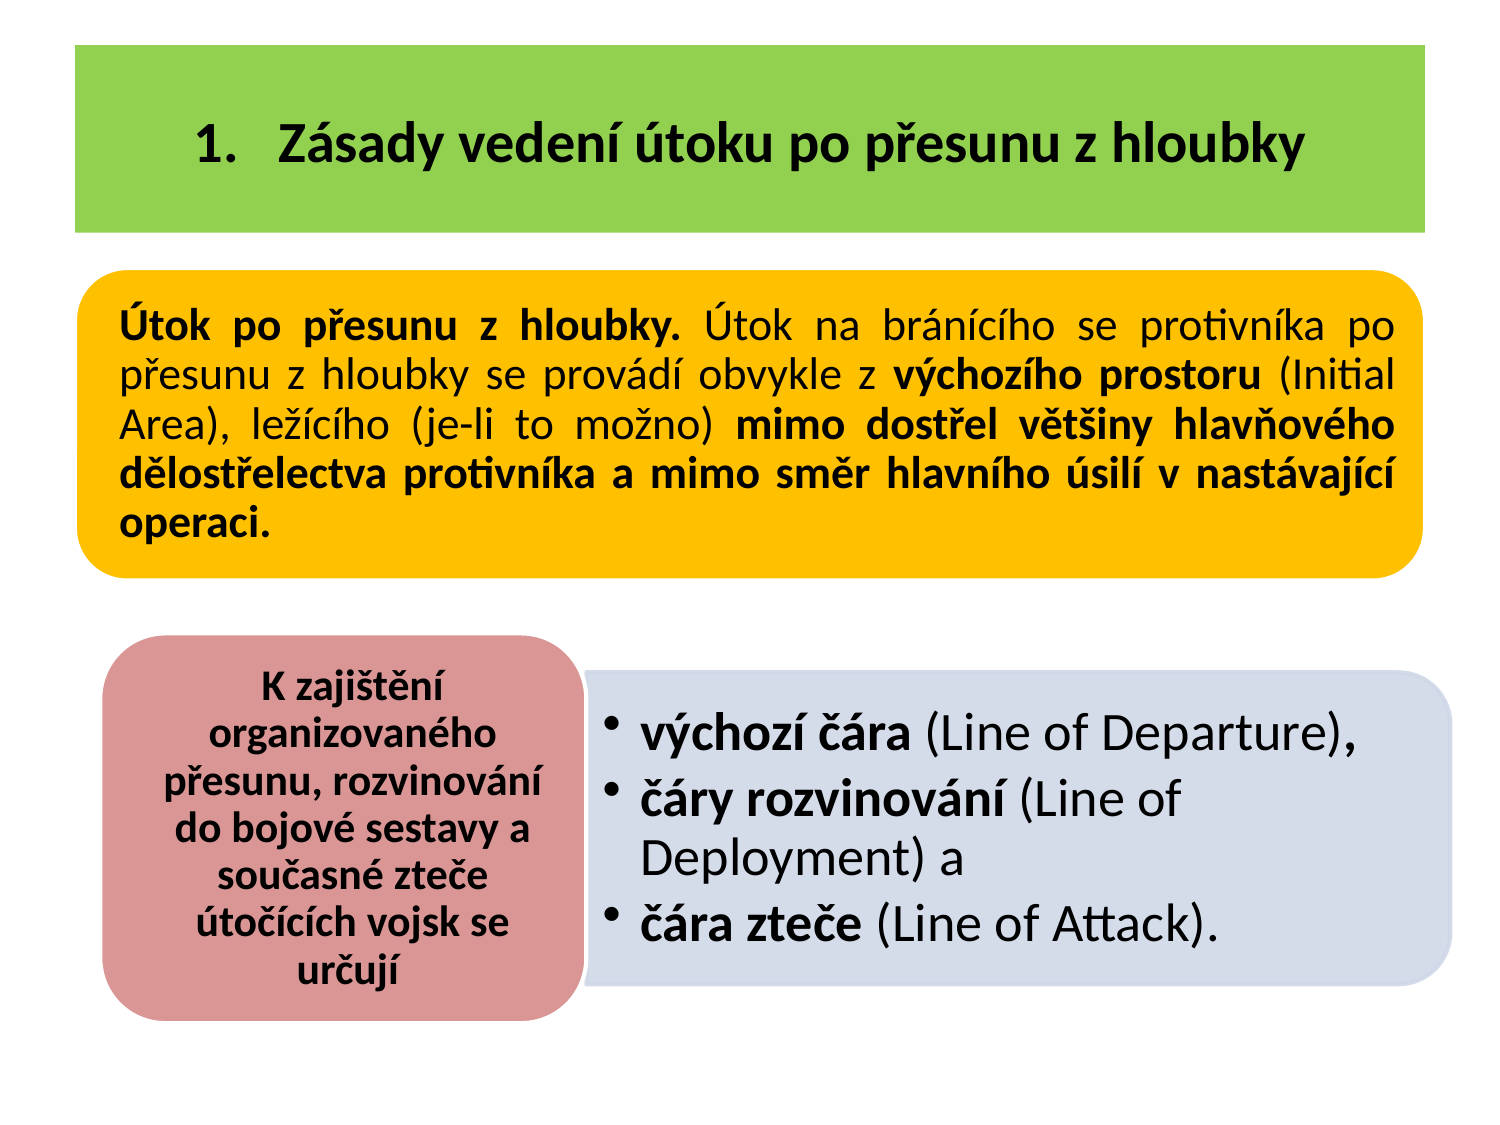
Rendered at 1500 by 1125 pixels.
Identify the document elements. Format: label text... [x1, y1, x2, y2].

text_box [100, 633, 1451, 1024]
title Zásady vedení útoku po přesunu z hloubky [75, 45, 1425, 233]
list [74, 262, 1426, 587]
